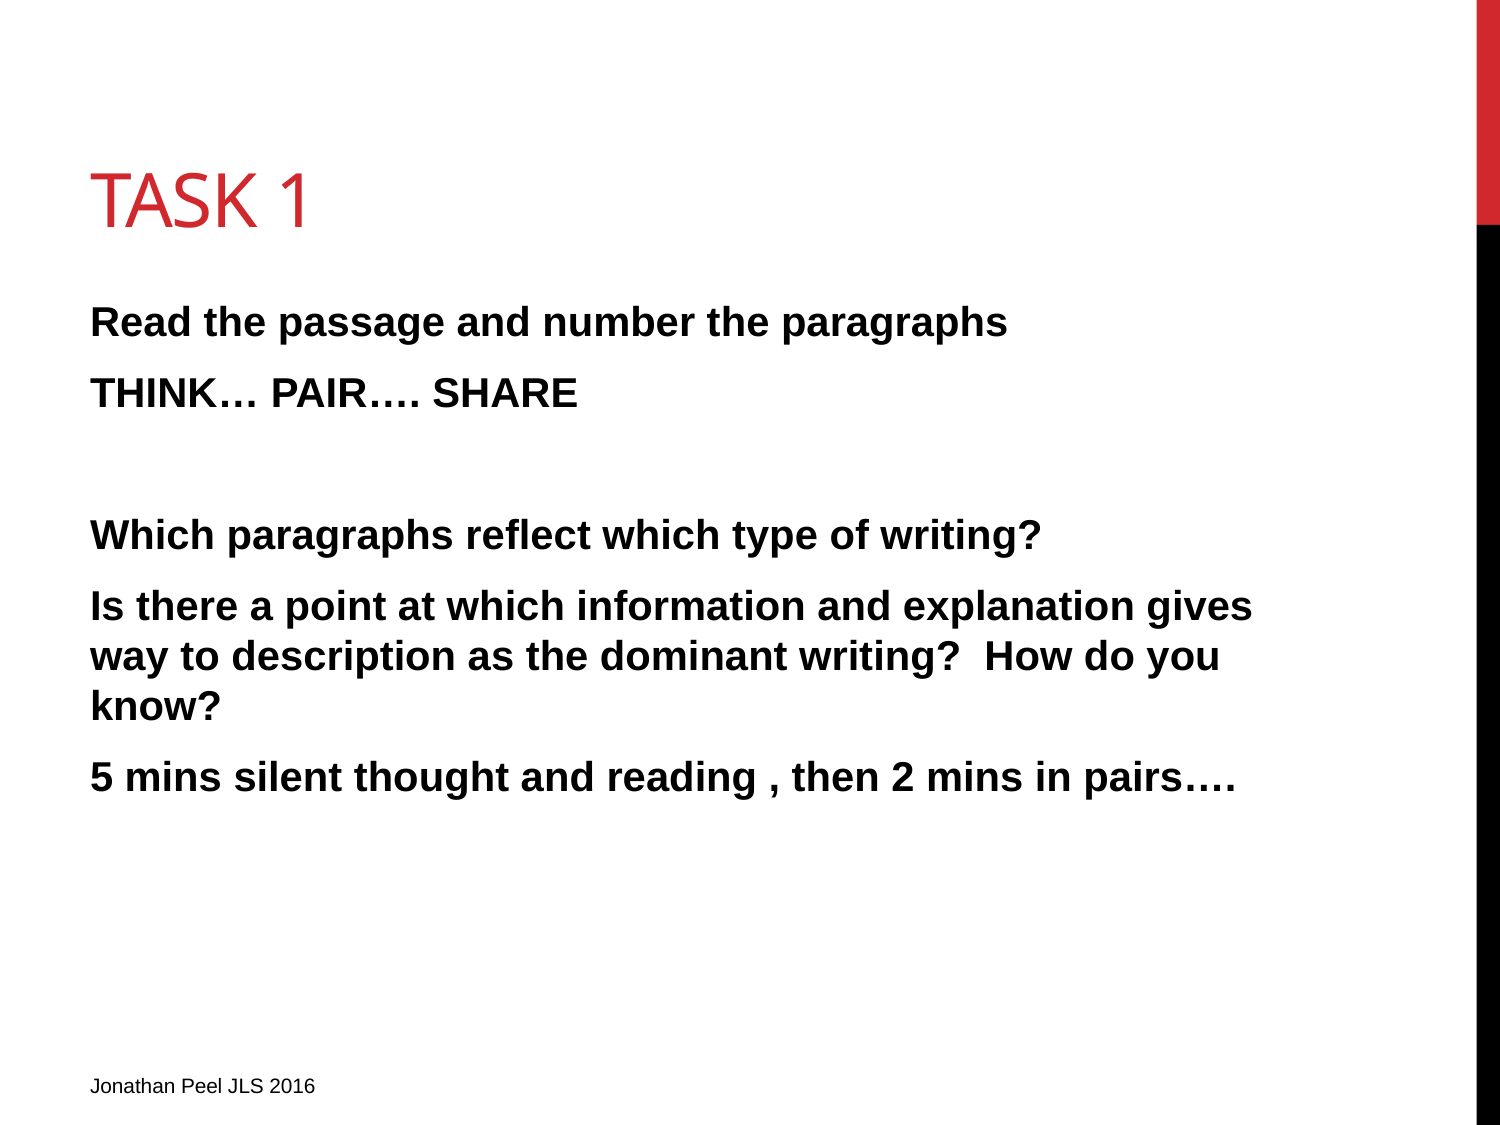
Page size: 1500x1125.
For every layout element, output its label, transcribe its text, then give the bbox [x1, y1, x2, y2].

list Read the passage and number the paragraphs THINK… PAIR…. SHARE Which paragraphs reflect which type of writing? Is there a point at which information and explanation gives way to description as the dominant writing? How do you know? 5 mins silent thought and reading , then 2 mins in pairs…. [75, 287, 1325, 1005]
title TASK 1 [75, 25, 1025, 250]
footer Jonathan Peel JLS 2016 [75, 1065, 638, 1112]
